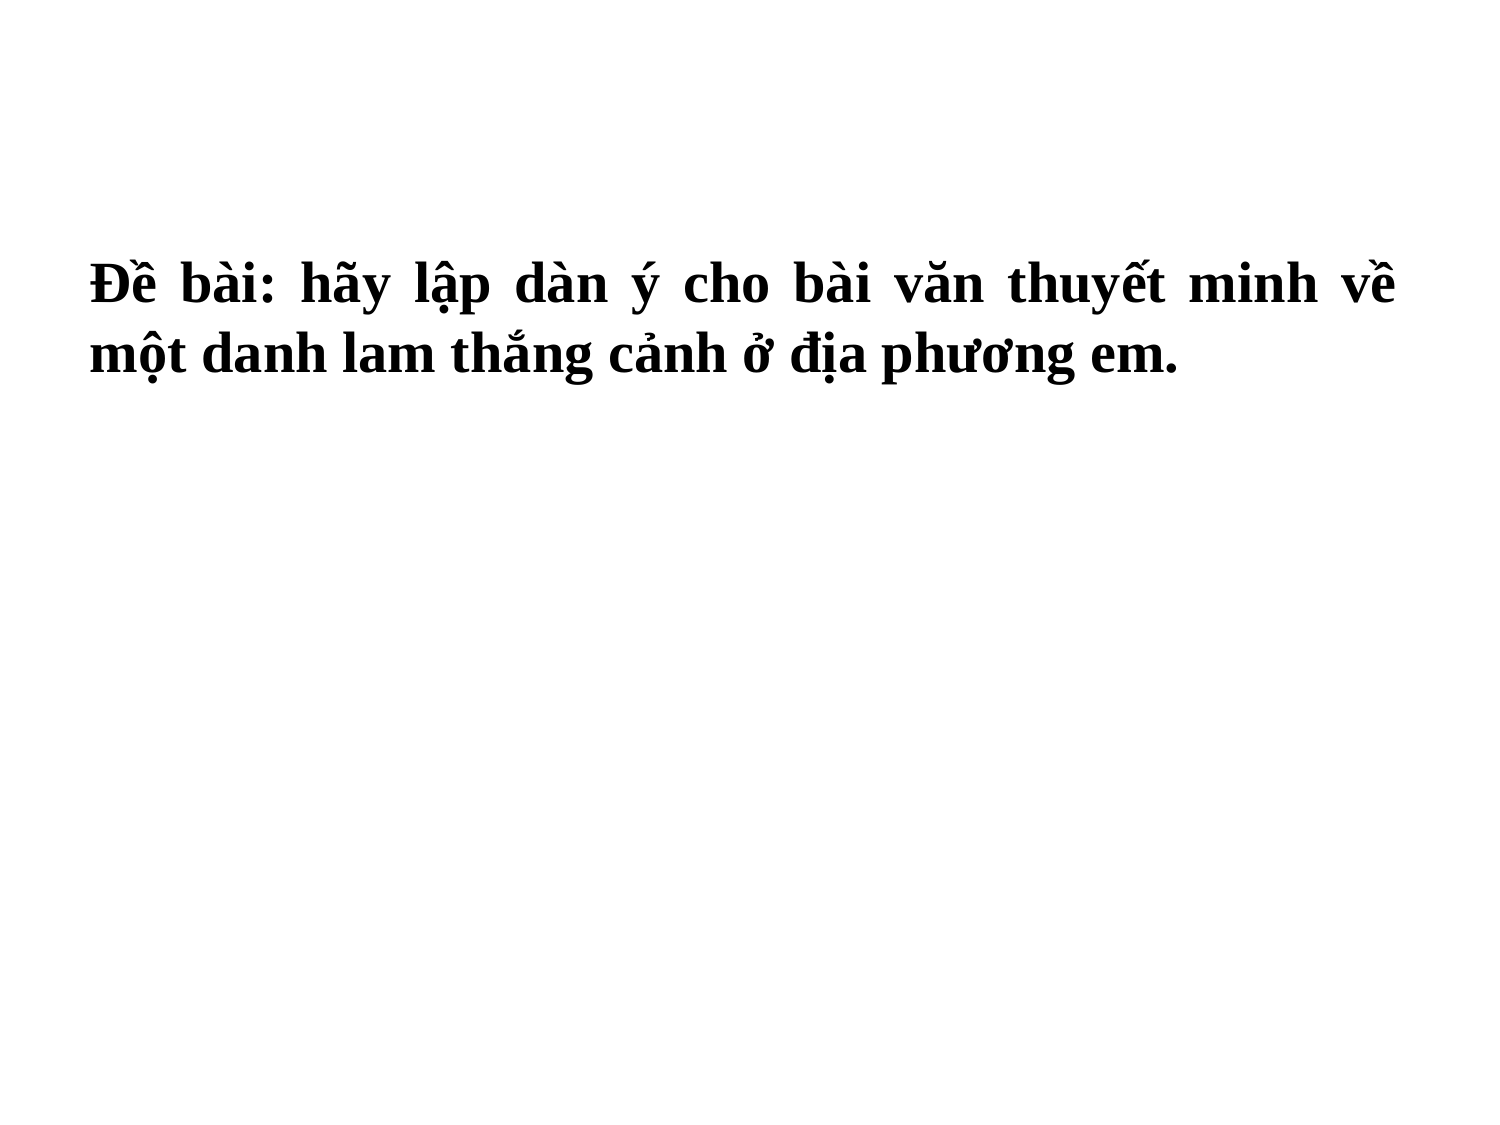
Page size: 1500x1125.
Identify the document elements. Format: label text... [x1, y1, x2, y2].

text_box Đề bài: hãy lập dàn ý cho bài văn thuyết minh về một danh lam thắng cảnh ở địa phương em. [74, 236, 1413, 462]
